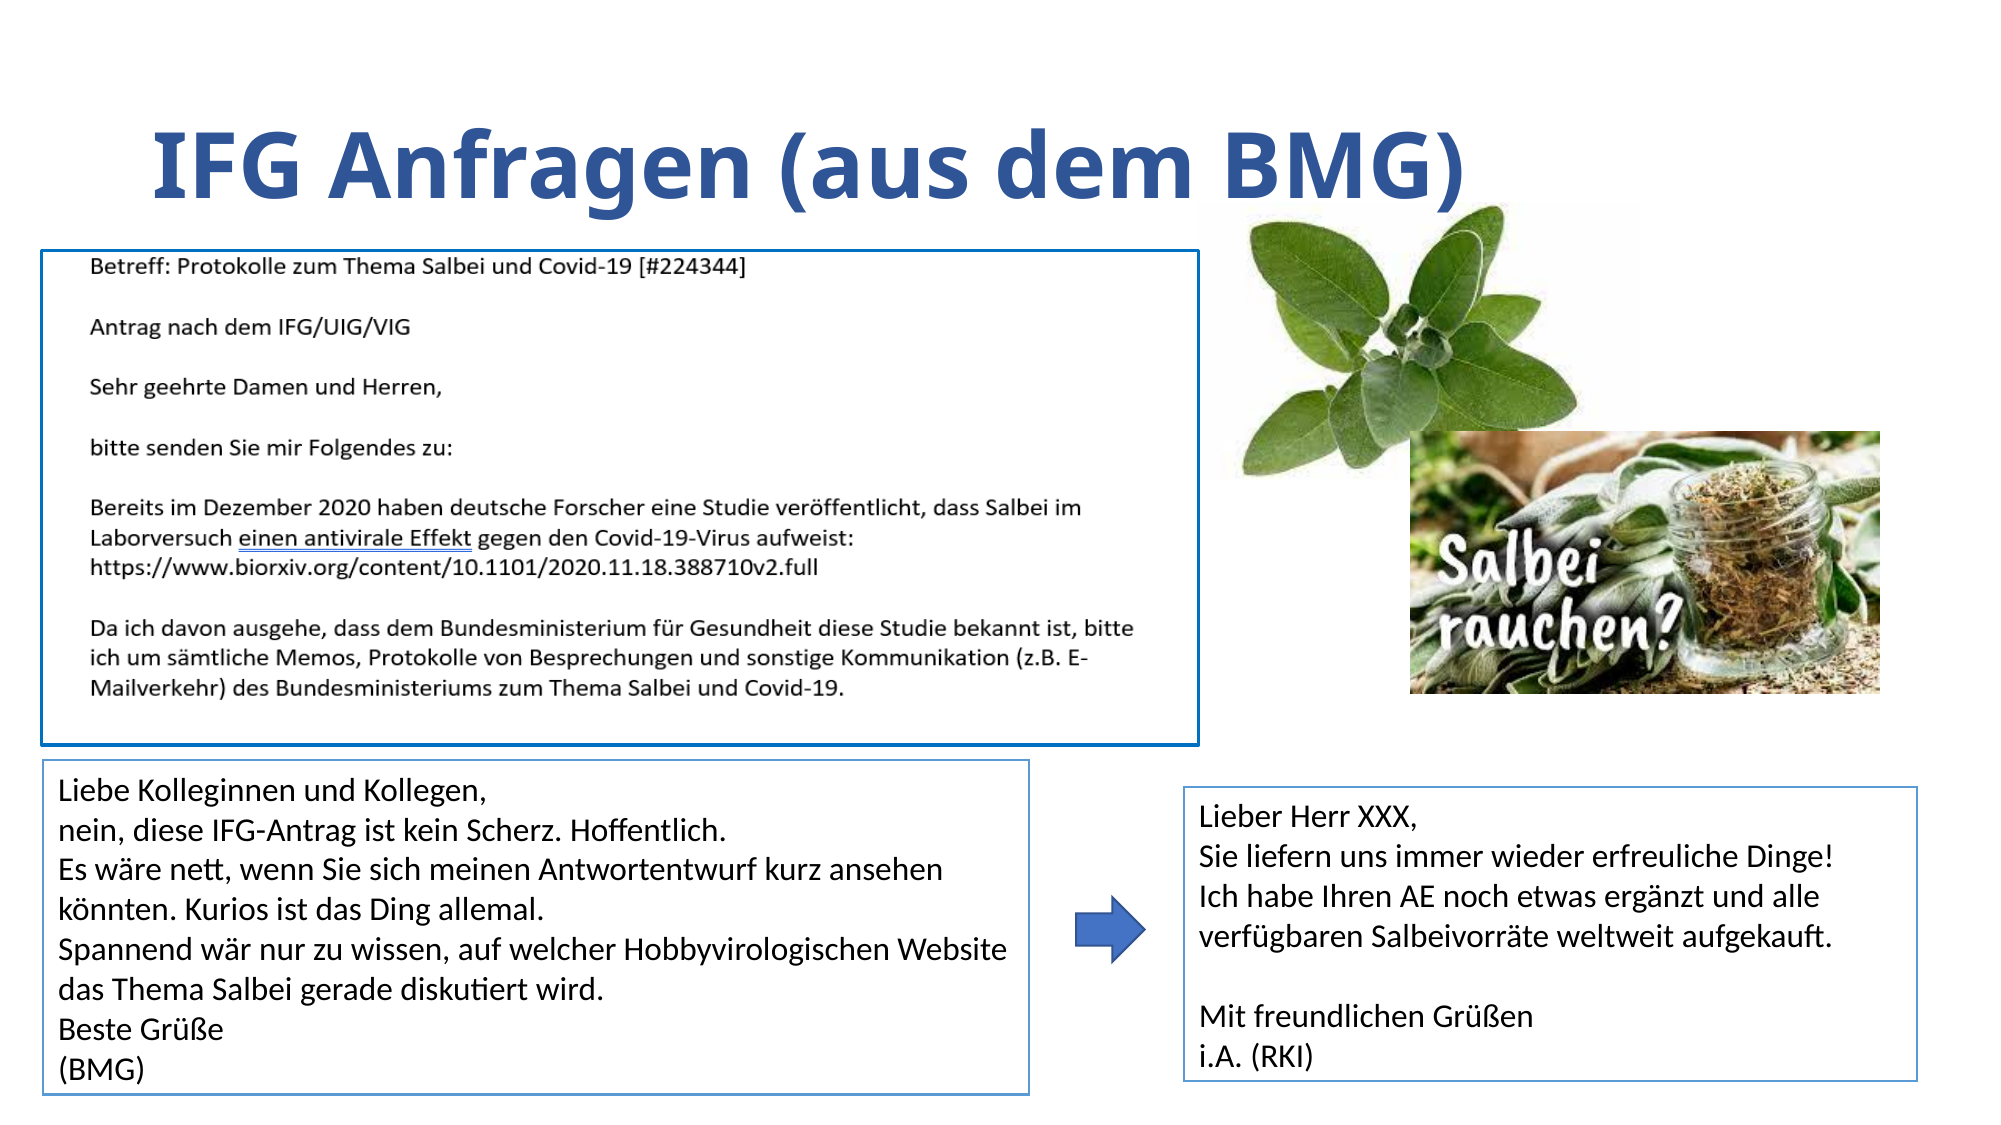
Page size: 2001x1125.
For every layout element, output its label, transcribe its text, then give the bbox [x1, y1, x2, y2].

picture [43, 202, 1880, 744]
text_box Liebe Kolleginnen und Kollegen, nein, diese IFG-Antrag ist kein Scherz. Hoffentlich. Es wäre nett, wenn Sie sich meinen Antwortentwurf kurz ansehen könnten. Kurios ist das Ding allemal. Spannend wär nur zu wissen, auf welcher Hobbyvirologischen Website das Thema Salbei gerade diskutiert wird. Beste Grüße (BMG) [42, 759, 1030, 1096]
text_box Lieber Herr XXX, Sie liefern uns immer wieder erfreuliche Dinge! Ich habe Ihren AE noch etwas ergänzt und alle verfügbaren Salbeivorräte weltweit aufgekauft. Mit freundlichen Grüßen i.A. (RKI) [1183, 786, 1918, 1082]
title IFG Anfragen (aus dem BMG) [137, 59, 1863, 278]
text_box [1075, 894, 1147, 965]
